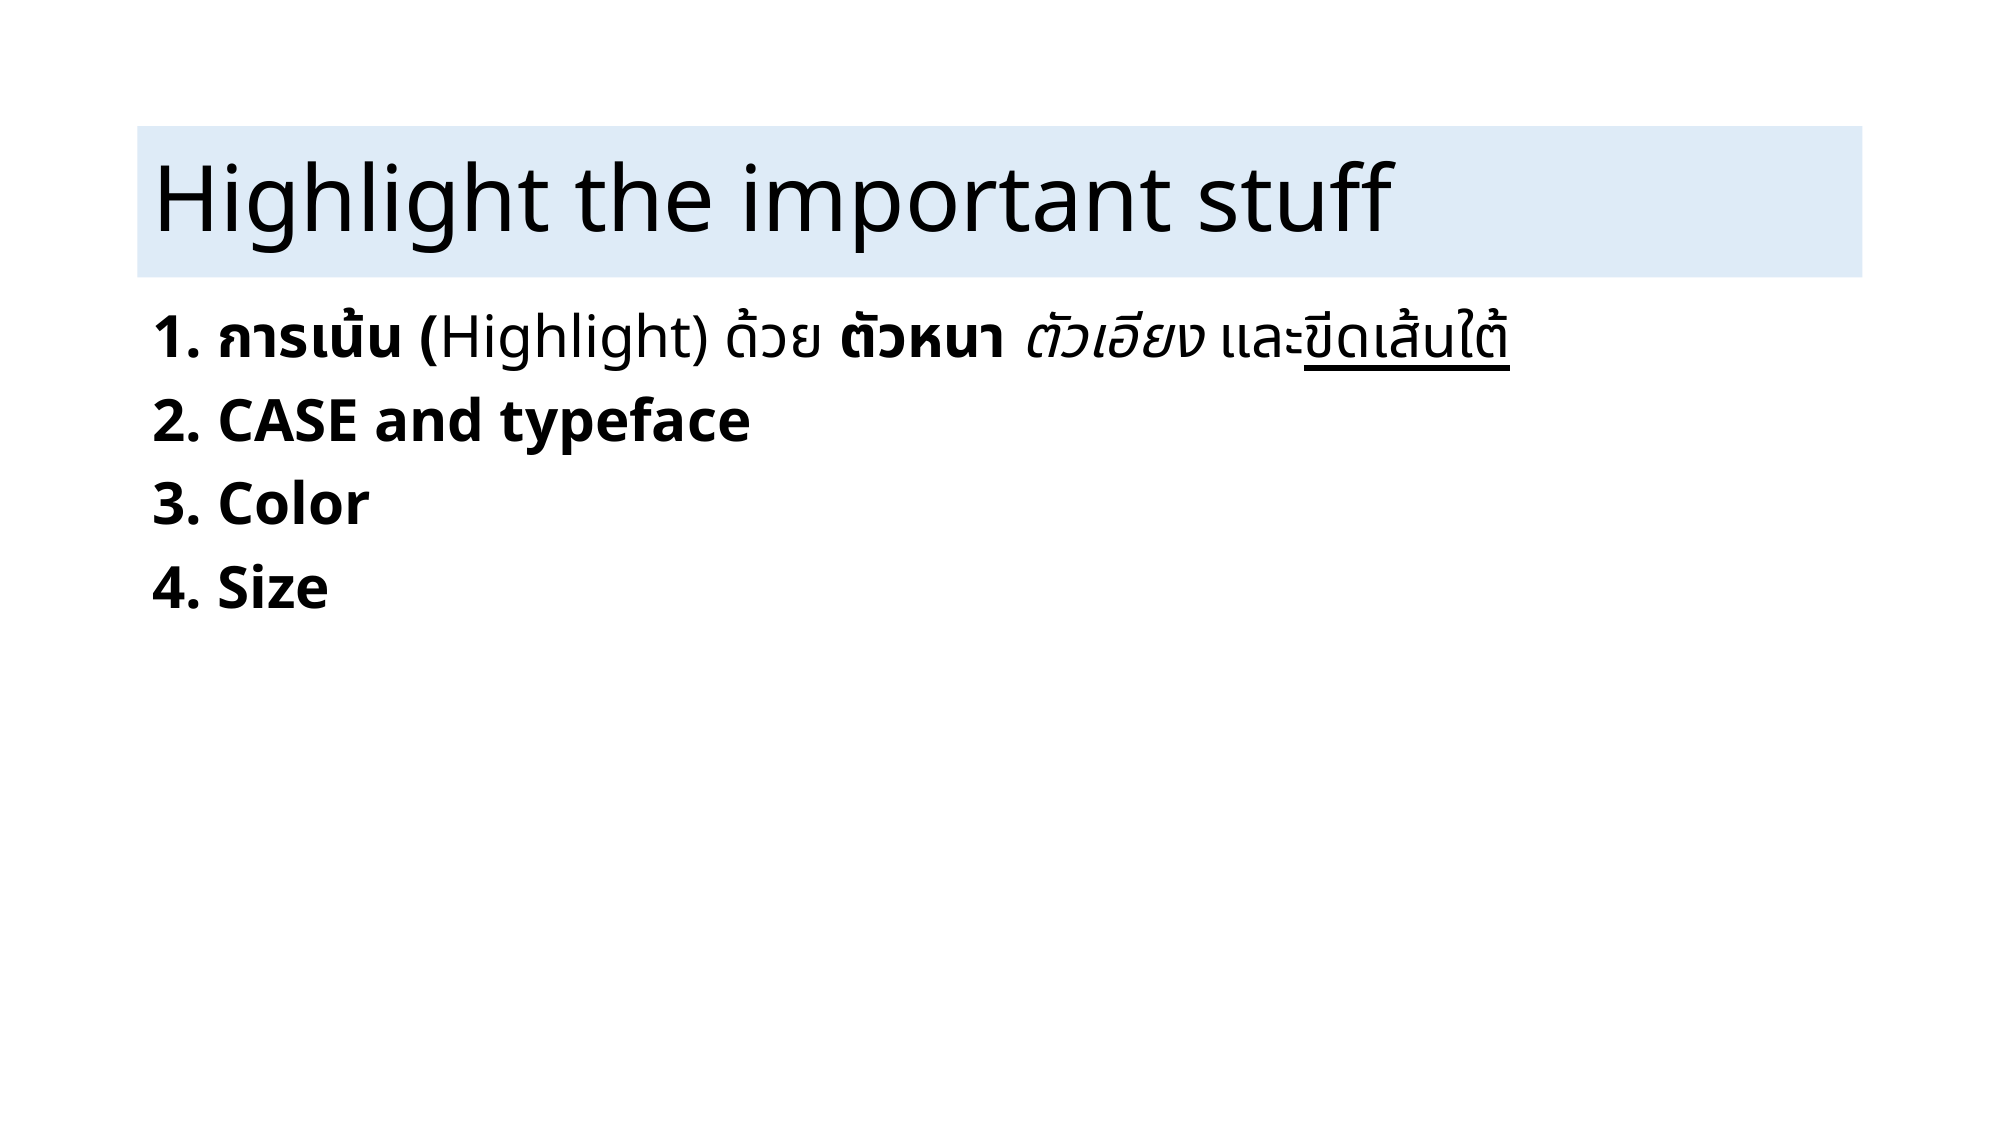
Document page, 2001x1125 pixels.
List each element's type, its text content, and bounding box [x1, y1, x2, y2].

list 1. การเน้น (Highlight) ด้วย ตัวหนา ตัวเอียง และขีดเส้นใต้ 2. CASE and typeface 3. Color 4. Size [137, 299, 1863, 1014]
title Highlight the important stuff [137, 126, 1863, 278]
